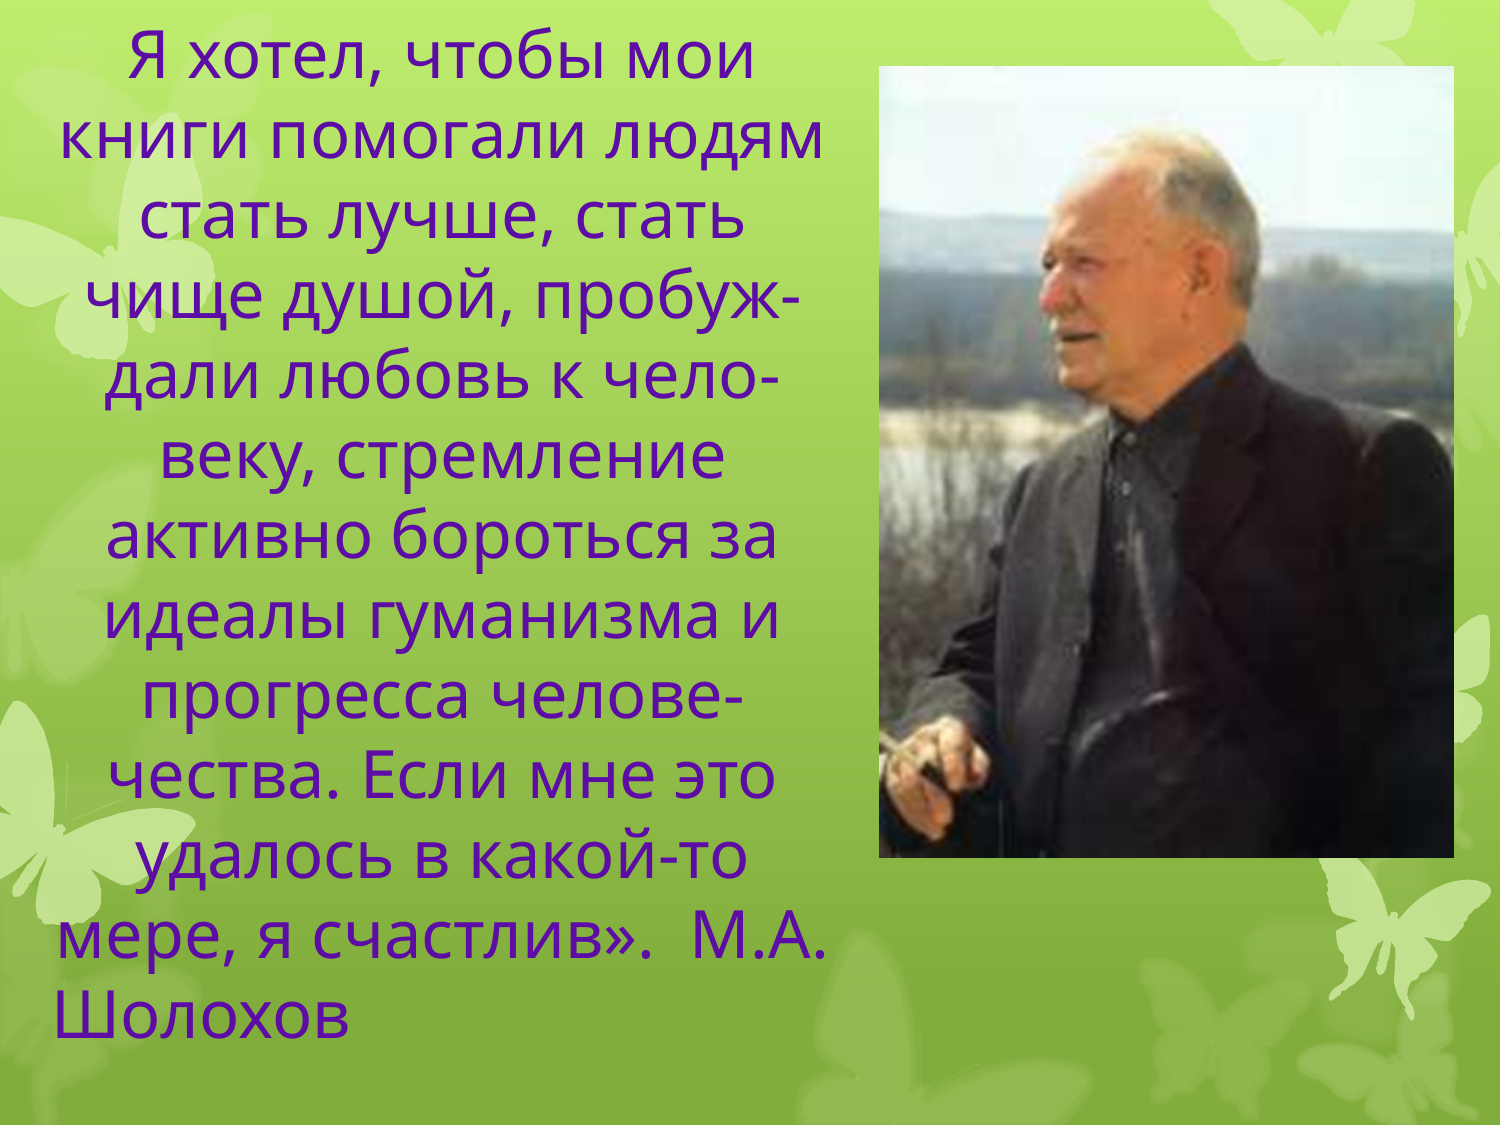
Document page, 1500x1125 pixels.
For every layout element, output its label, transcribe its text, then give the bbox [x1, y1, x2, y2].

picture [879, 65, 1455, 859]
title Я хотел, чтобы мои книги помогали людям стать лучше, стать чище душой, пробуж-дали любовь к чело-веку, стремление активно бороться за идеалы гуманизма и прогресса челове-чества. Если мне это удалось в какой-то мере, я счастлив». М.А. Шолохов [29, 40, 857, 1104]
